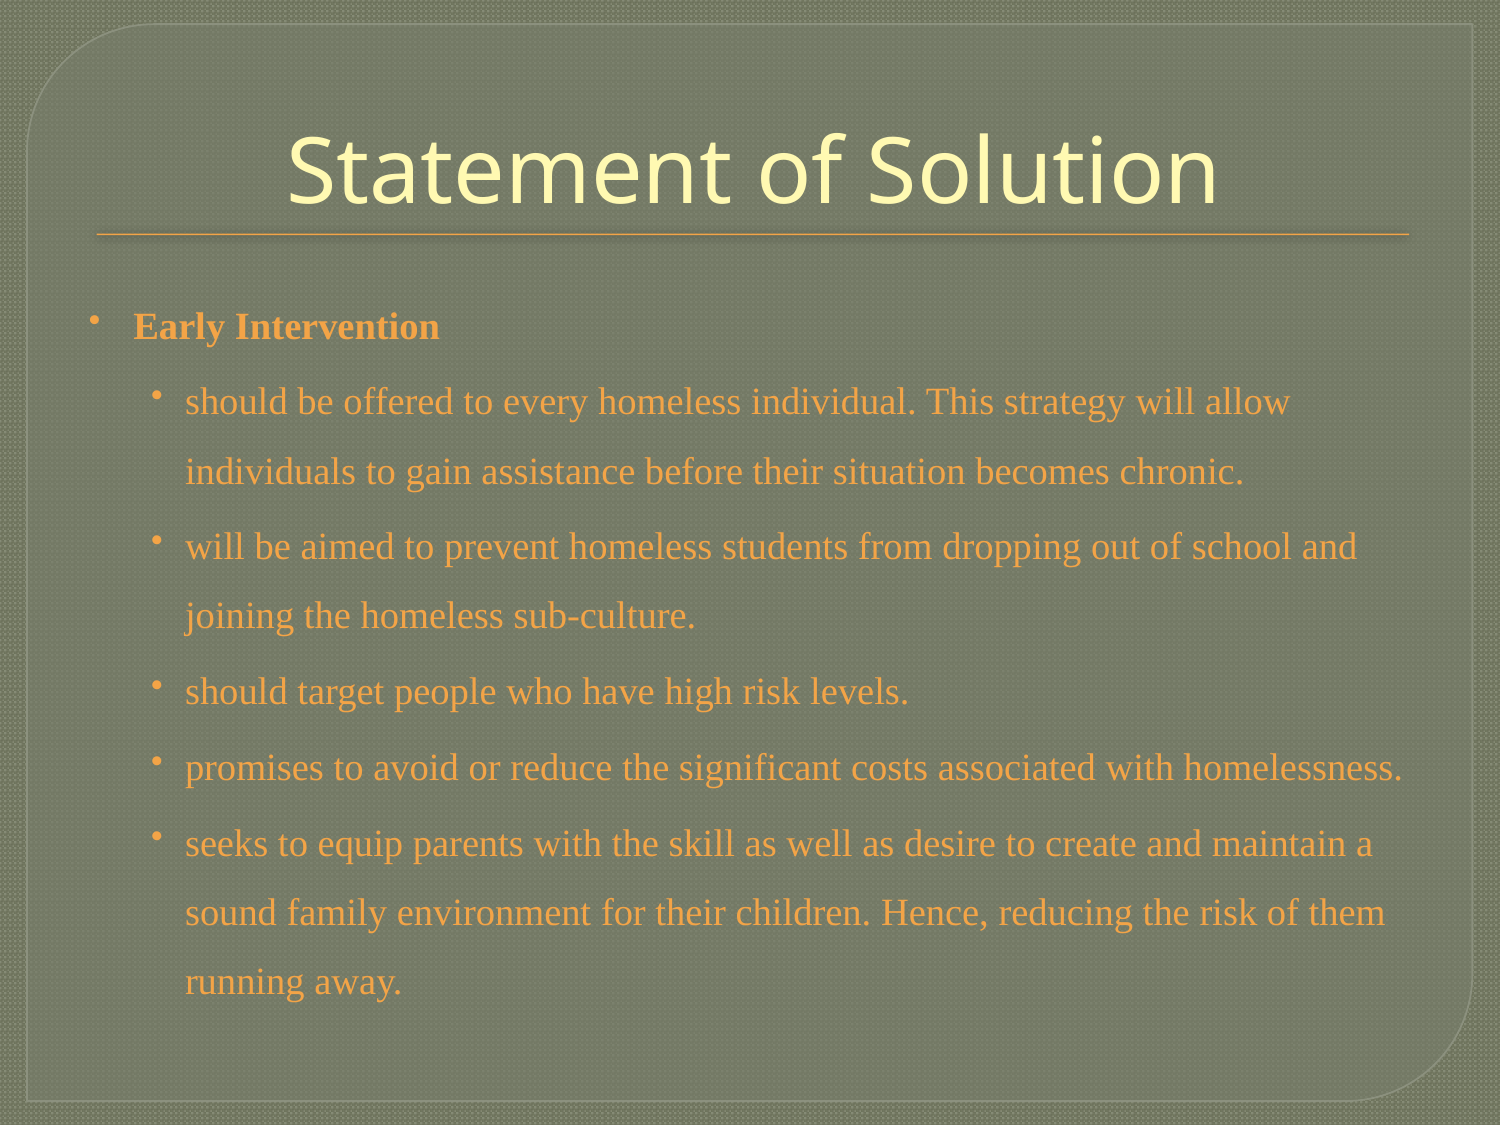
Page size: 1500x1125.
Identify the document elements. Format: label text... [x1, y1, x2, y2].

list Early Intervention should be offered to every homeless individual. This strategy will allow individuals to gain assistance before their situation becomes chronic. will be aimed to prevent homeless students from dropping out of school and joining the homeless sub-culture. should target people who have high risk levels. promises to avoid or reduce the significant costs associated with homelessness. seeks to equip parents with the skill as well as desire to create and maintain a sound family environment for their children. Hence, reducing the risk of them running away. [74, 269, 1426, 1088]
title Statement of Solution [75, 41, 1425, 230]
